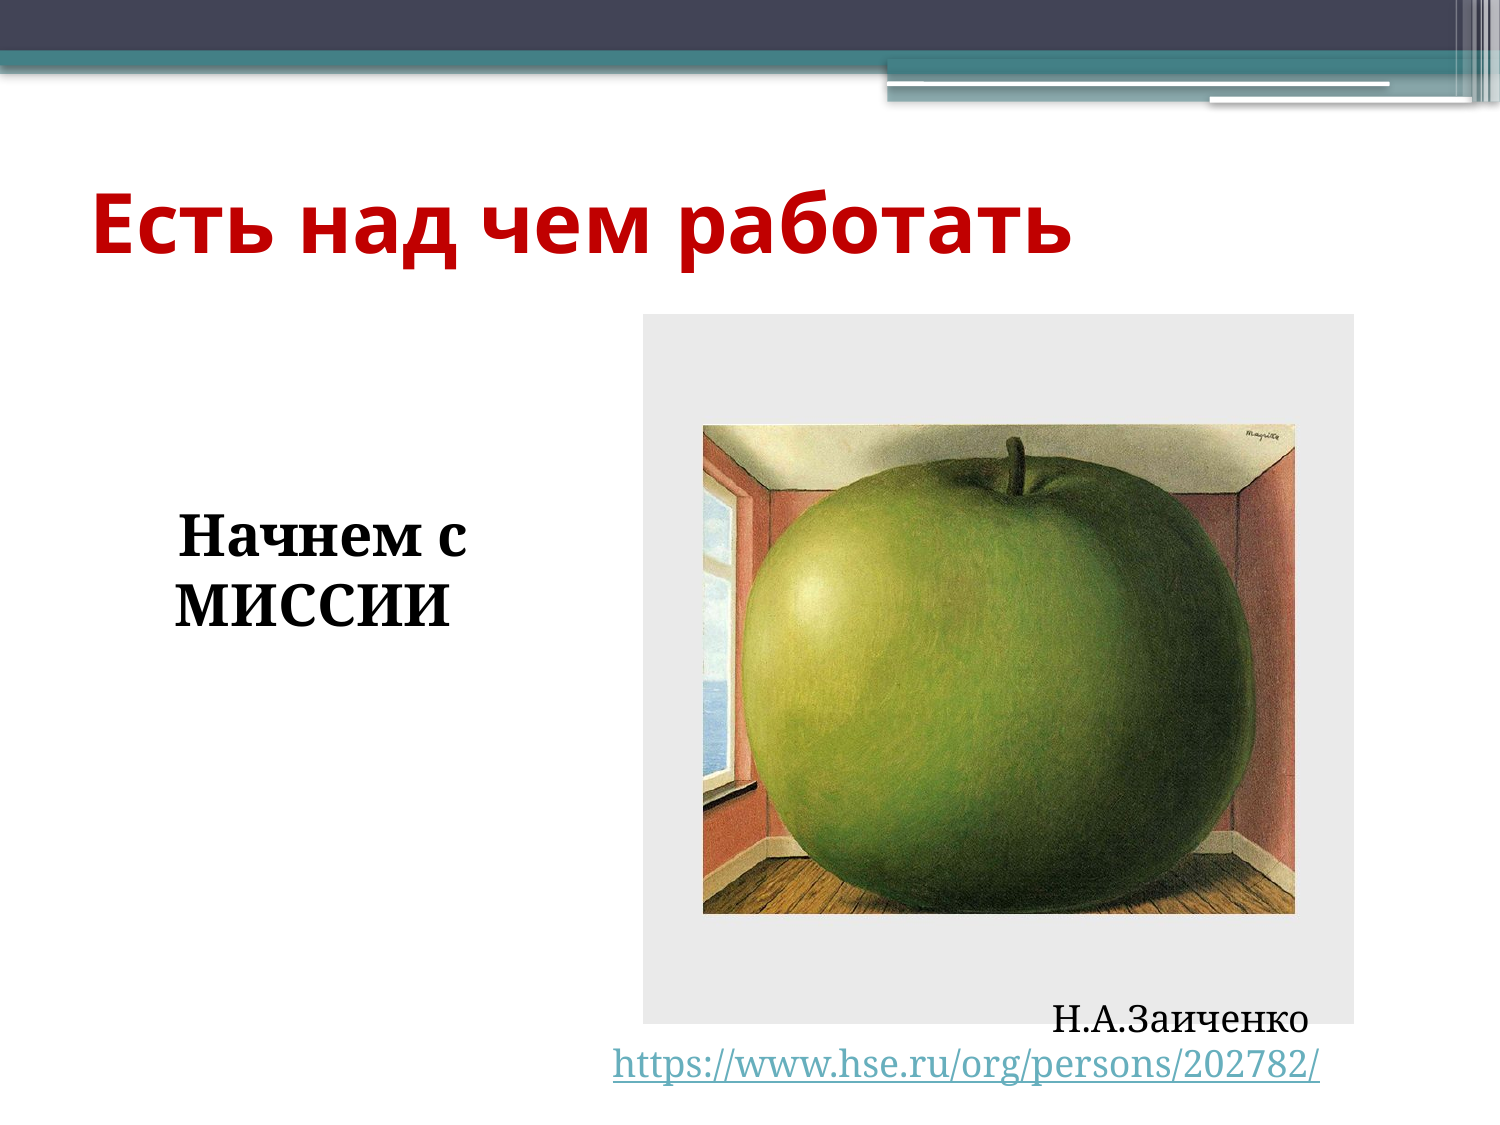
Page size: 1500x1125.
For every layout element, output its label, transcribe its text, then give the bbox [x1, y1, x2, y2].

text_box Н.А.Заиченко https://www.hse.ru/org/persons/202782/ [584, 987, 1335, 1099]
picture [643, 314, 1354, 1024]
list Начнем с МИССИИ [100, 338, 636, 925]
title Есть над чем работать [75, 160, 1425, 279]
